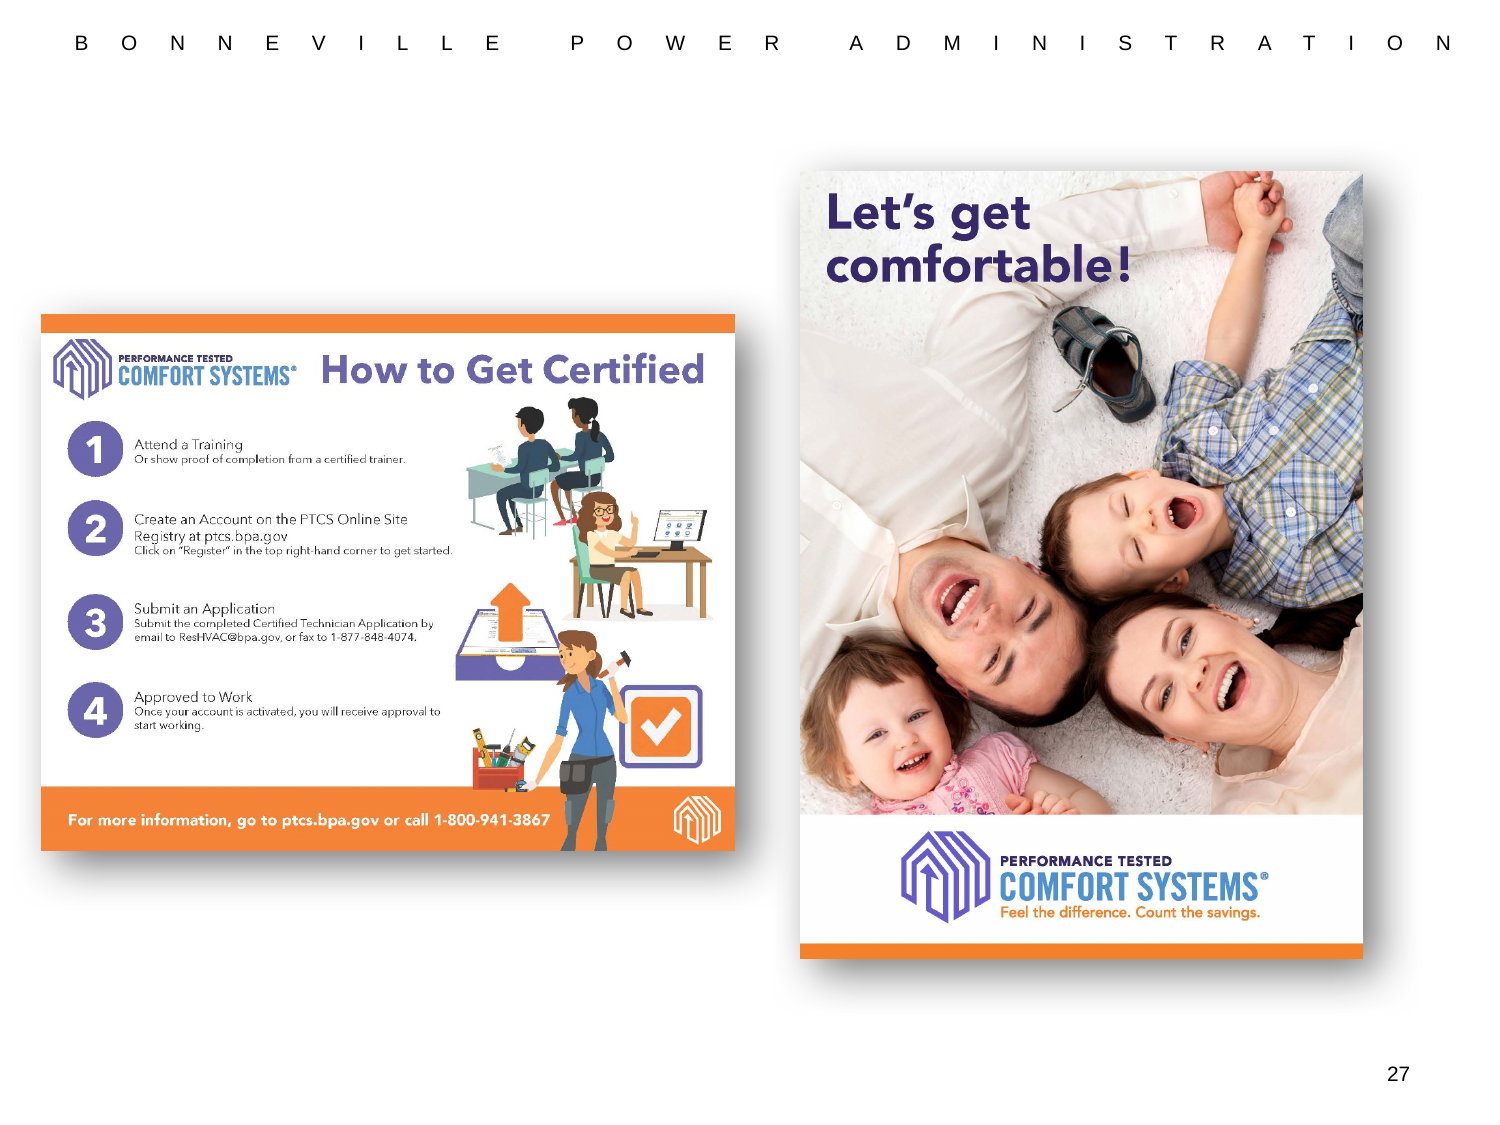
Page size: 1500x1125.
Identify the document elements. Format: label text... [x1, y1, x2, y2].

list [41, 314, 735, 851]
slide_number 27 [1074, 1042, 1425, 1103]
picture [799, 170, 1363, 959]
